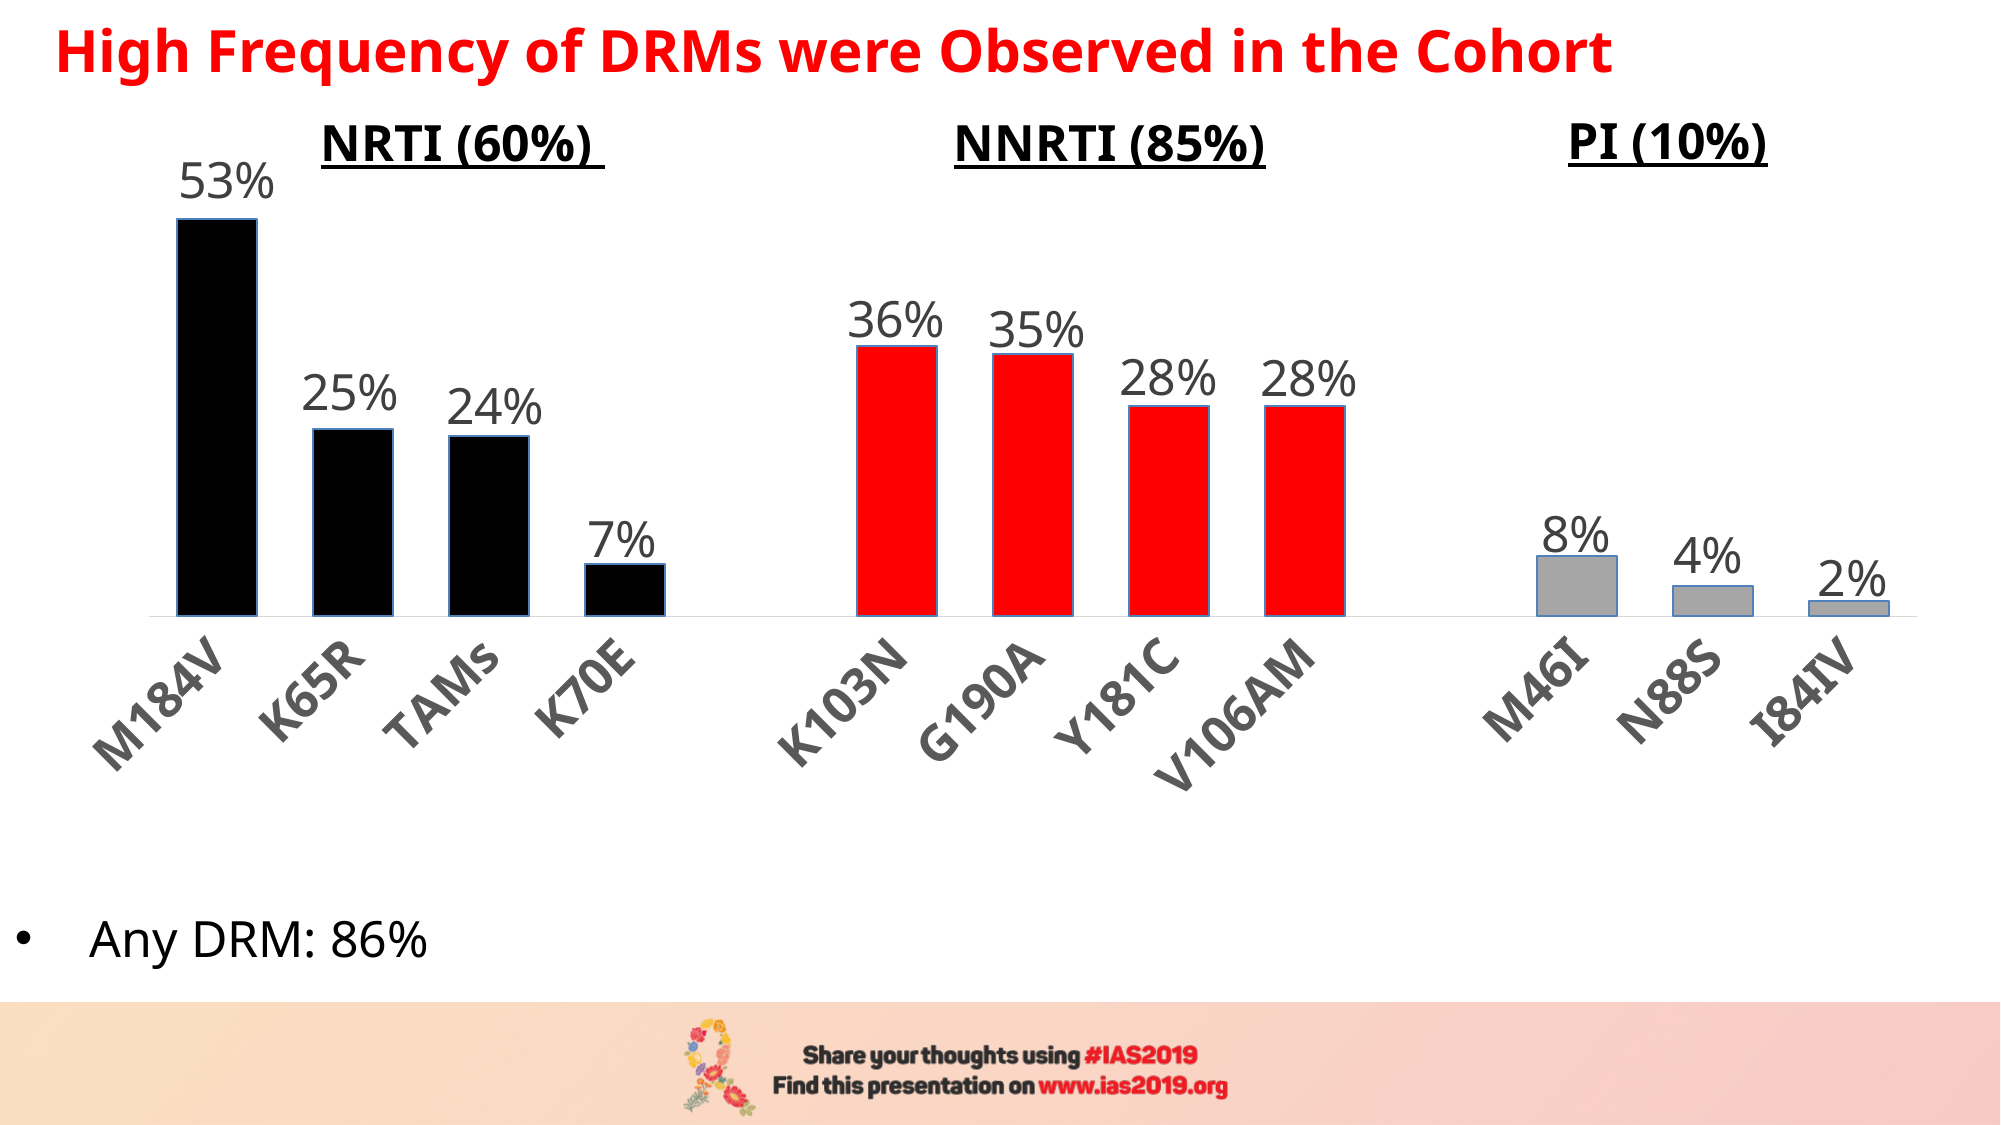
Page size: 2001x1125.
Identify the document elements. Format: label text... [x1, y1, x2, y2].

text_box Any DRM: 86% [0, 900, 2000, 1043]
text_box NNRTI (85%) [939, 103, 1366, 142]
picture [0, 1002, 2001, 1125]
title High Frequency of DRMs were Observed in the Cohort [39, 0, 1840, 142]
chart [15, 143, 1957, 936]
text_box PI (10%) [1553, 102, 1783, 142]
text_box NRTI (60%) [306, 104, 696, 142]
